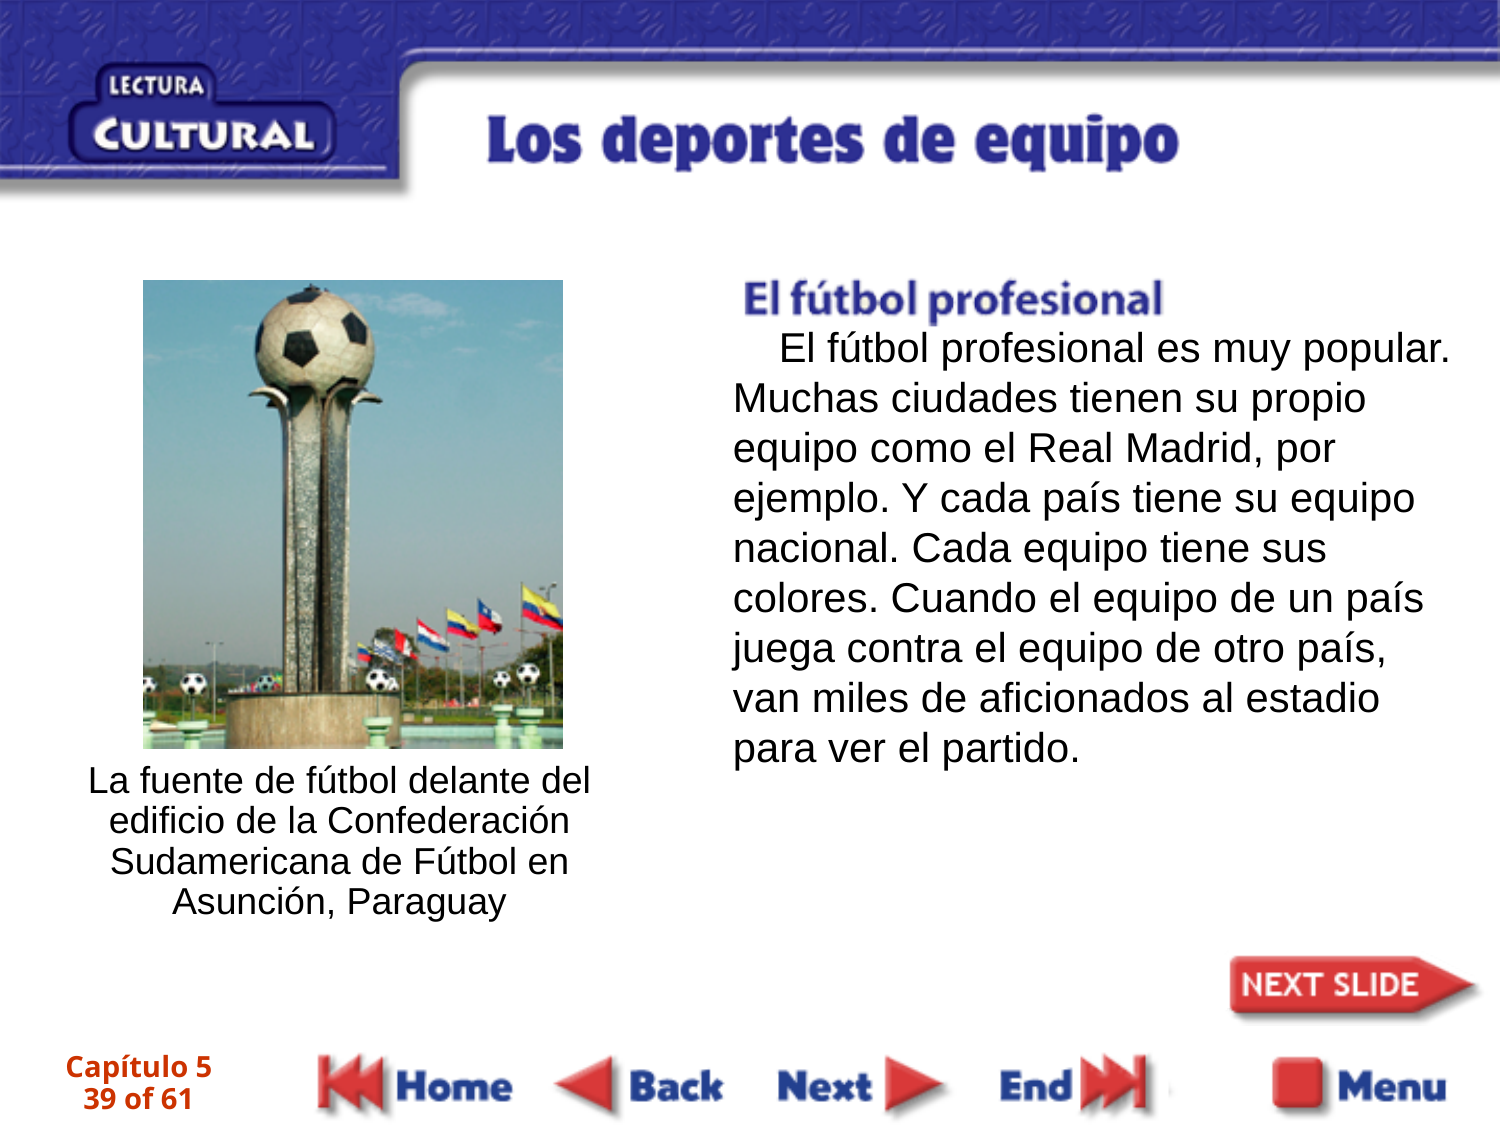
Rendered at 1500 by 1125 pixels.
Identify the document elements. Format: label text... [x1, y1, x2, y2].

picture [970, 1045, 1188, 1125]
text_box El fútbol profesional es muy popular. Muchas ciudades tienen su propio equipo como el Real Madrid, por ejemplo. Y cada país tiene su equipo nacional. Cada equipo tiene sus colores. Cuando el equipo de un país juega contra el equipo de otro país, van miles de aficionados al estadio para ver el partido. [732, 320, 1452, 771]
picture [1250, 1045, 1467, 1125]
picture [1224, 950, 1488, 1027]
picture [143, 279, 563, 750]
text_box La fuente de fútbol delante del edificio de la Confederación Sudamericana de Fútbol en Asunción, Paraguay [86, 760, 593, 923]
picture [750, 1045, 967, 1125]
text_box Capítulo 5 39 of 61 [57, 1040, 221, 1124]
picture [304, 1045, 521, 1125]
picture [0, 0, 1500, 207]
picture [716, 258, 1188, 342]
picture [531, 1045, 748, 1125]
